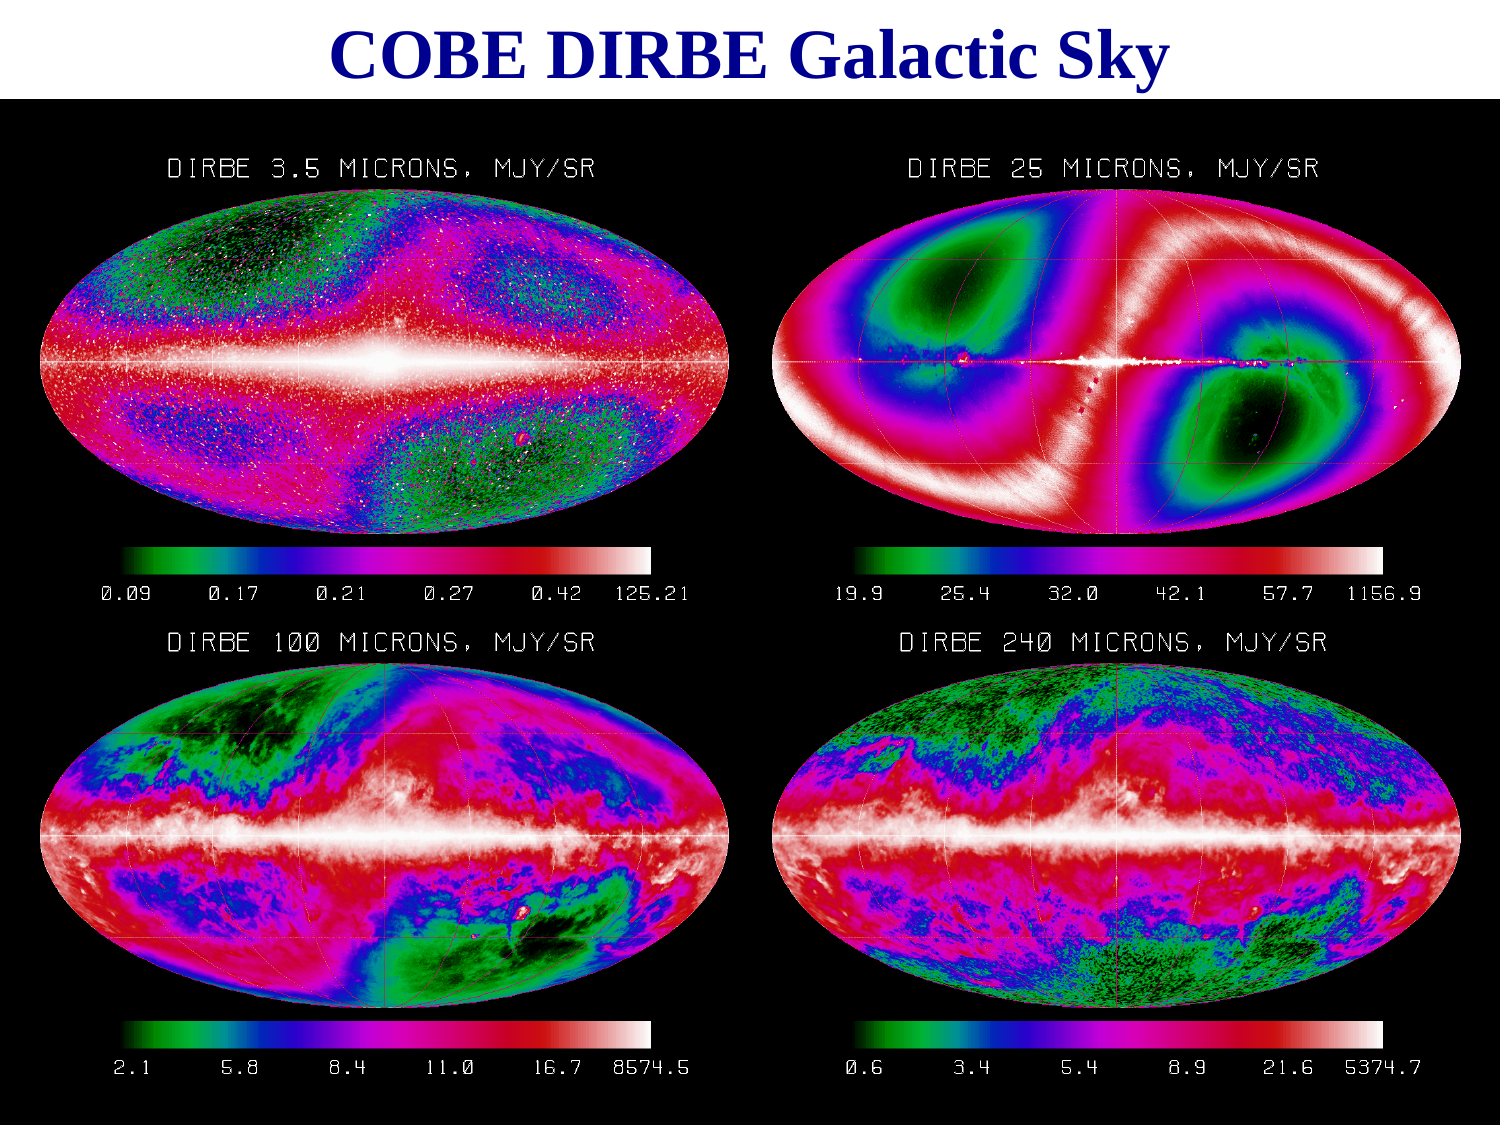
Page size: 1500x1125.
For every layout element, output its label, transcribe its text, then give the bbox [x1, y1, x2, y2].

title COBE DIRBE Galactic Sky [0, 0, 1500, 99]
picture [0, 99, 1500, 1125]
